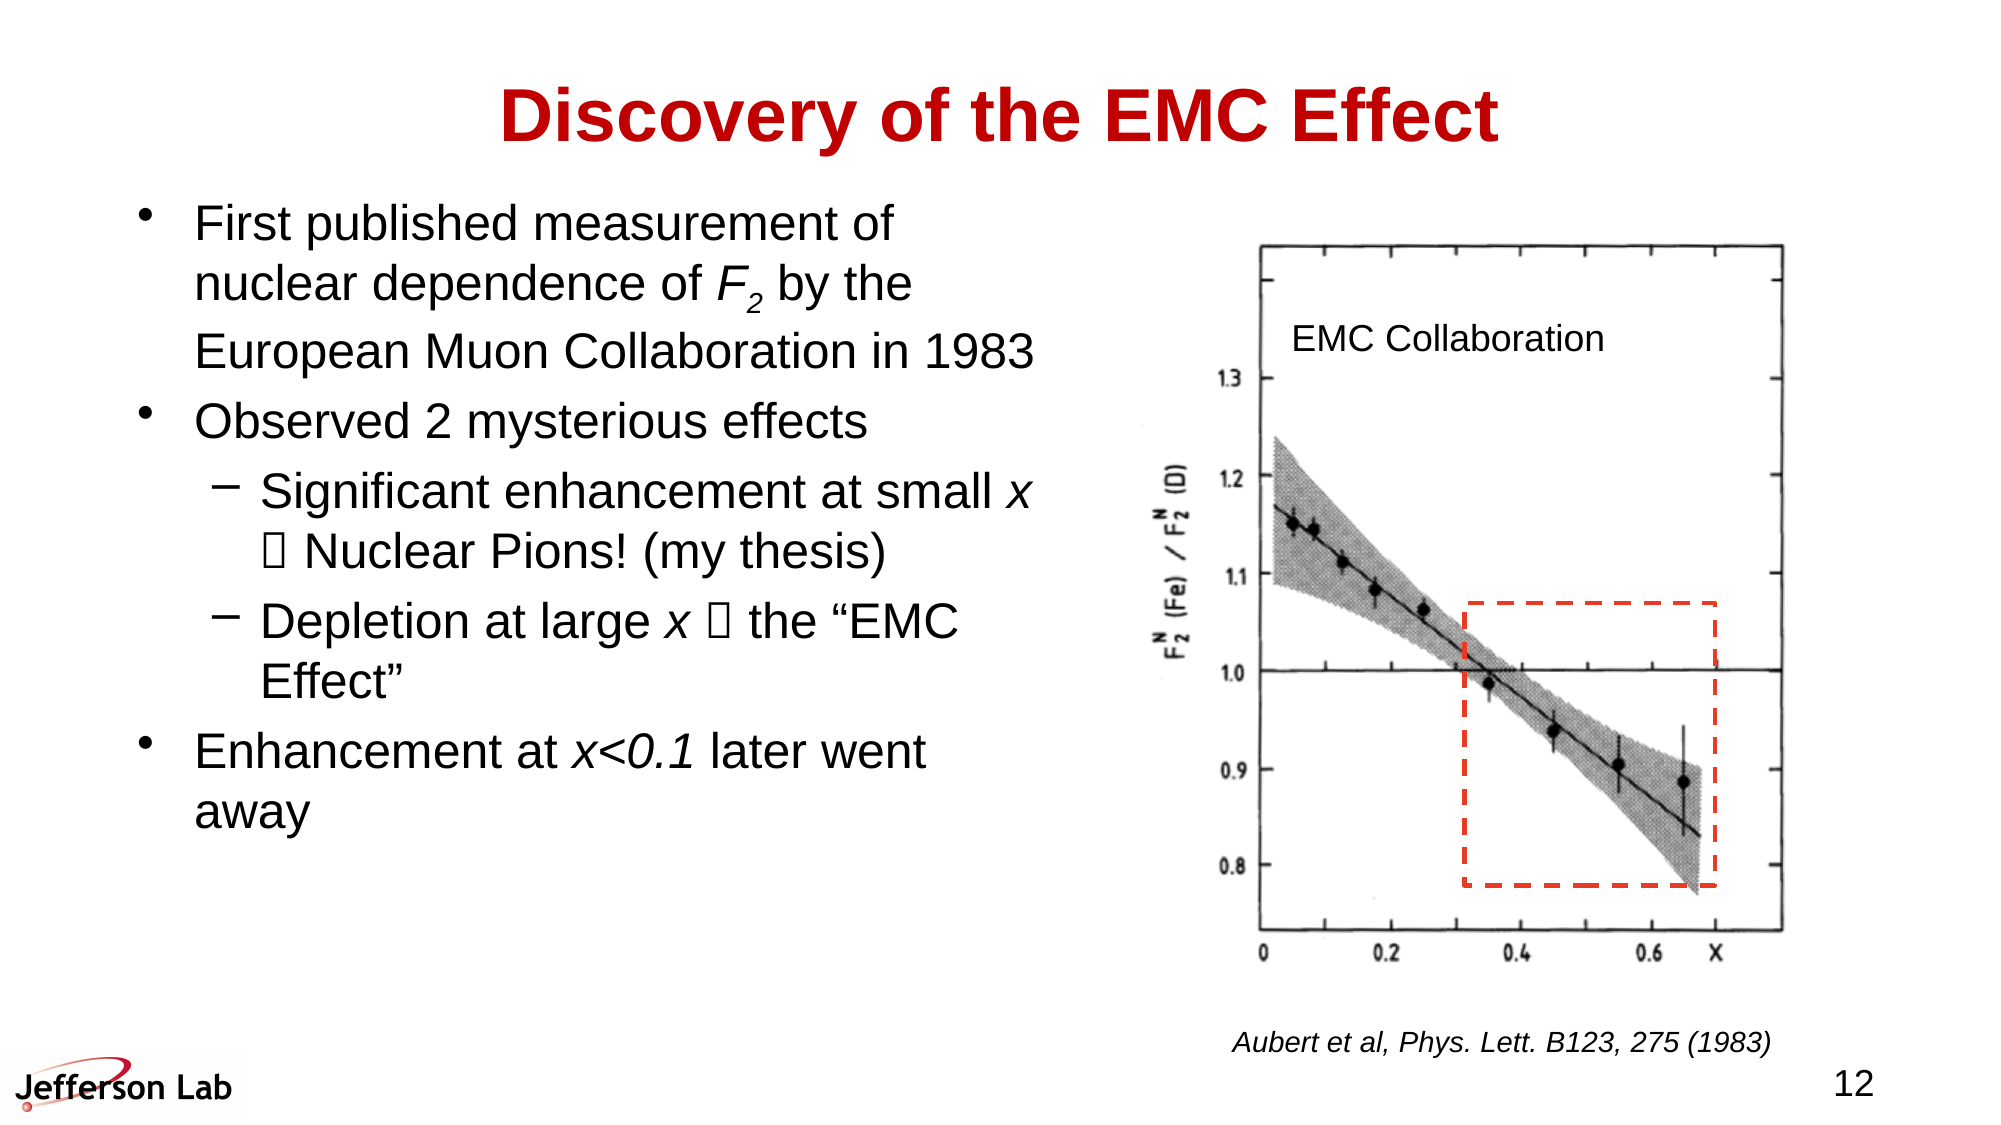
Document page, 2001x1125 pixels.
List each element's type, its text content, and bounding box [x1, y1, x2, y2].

text_box First published measurement of nuclear dependence of F2 by the European Muon Collaboration in 1983 Observed 2 mysterious effects Significant enhancement at small x  Nuclear Pions! (my thesis) Depletion at large x  the “EMC Effect” Enhancement at x<0.1 later went away [122, 183, 1061, 1034]
picture [1132, 198, 1825, 1008]
text_box Aubert et al, Phys. Lett. B123, 275 (1983) [1217, 1016, 1788, 1066]
picture [1, 1048, 242, 1124]
title Discovery of the EMC Effect [99, 45, 1900, 177]
